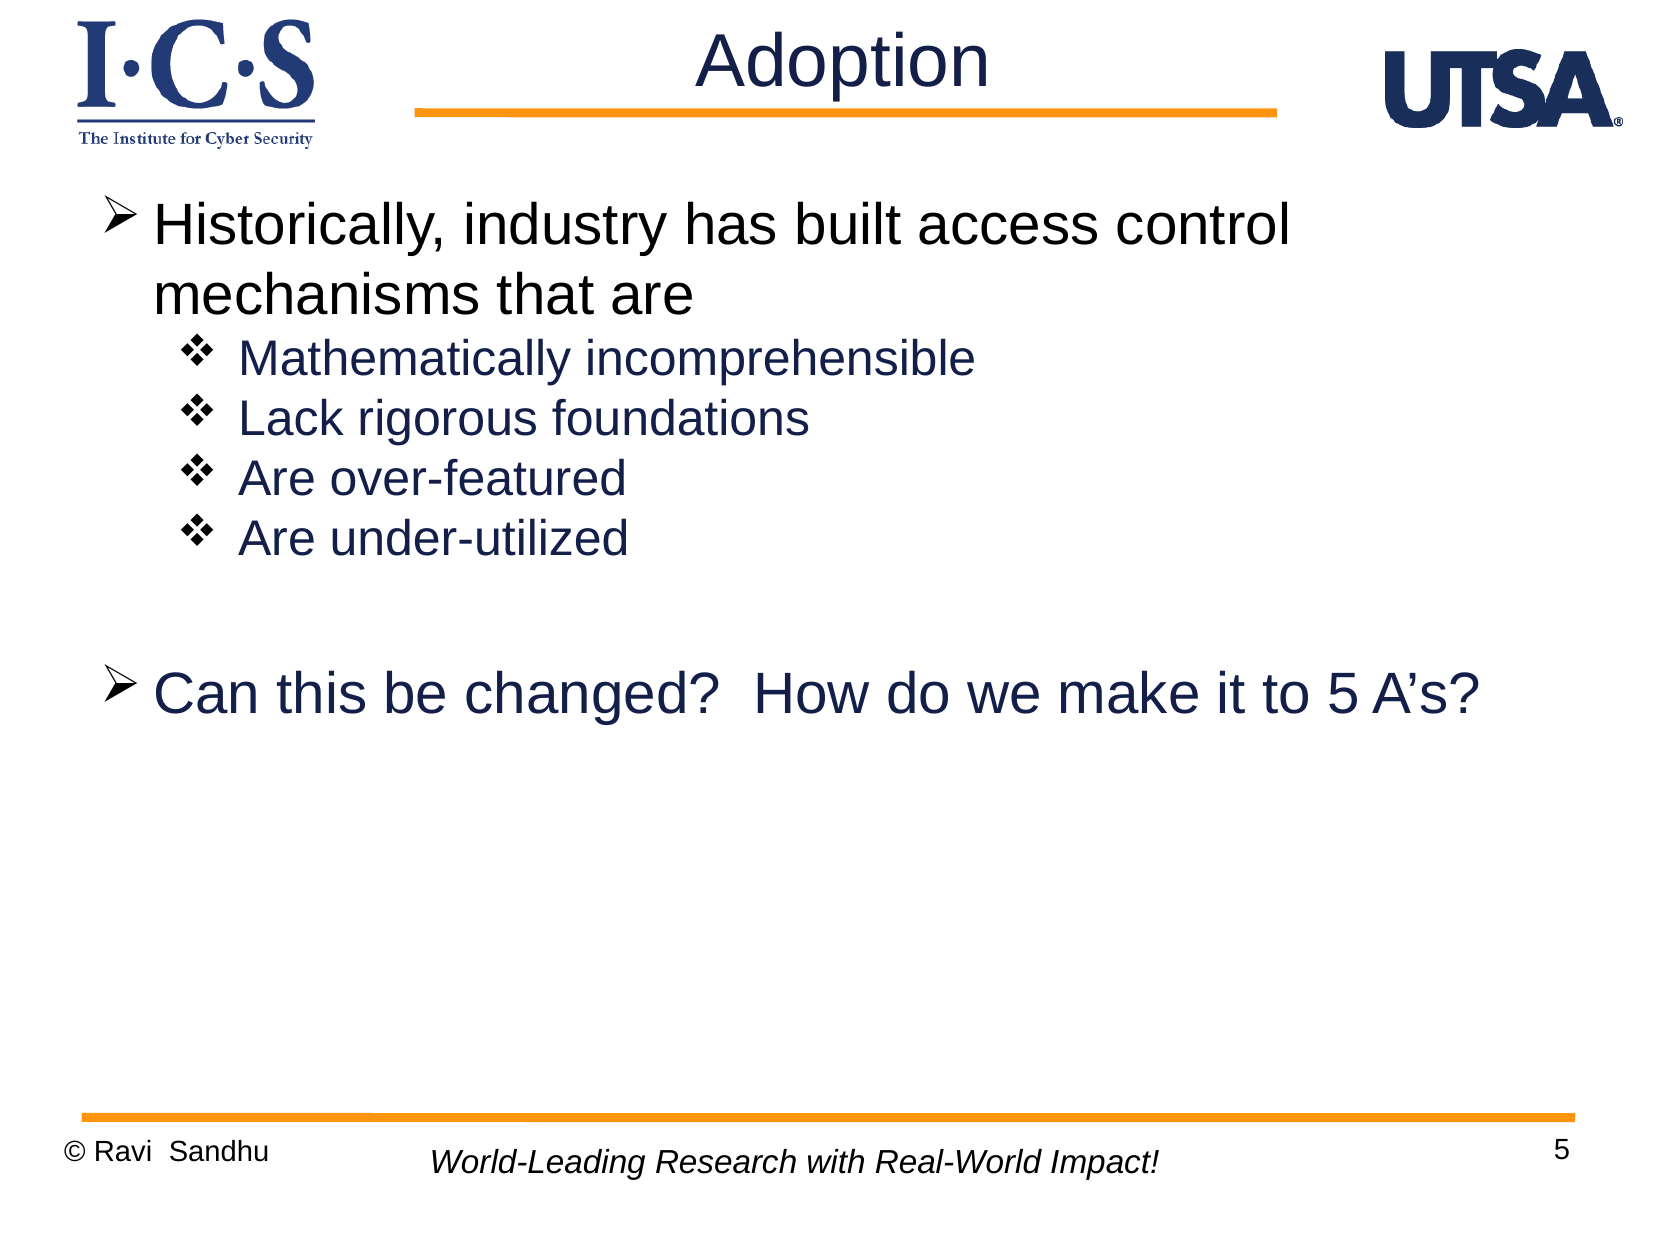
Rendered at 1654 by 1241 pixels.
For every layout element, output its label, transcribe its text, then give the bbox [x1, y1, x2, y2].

text_box 5 [1185, 1129, 1571, 1215]
text_box © Ravi Sandhu [64, 1132, 450, 1218]
text_box World-Leading Research with Real-World Impact! [414, 1132, 1176, 1188]
picture [73, 0, 317, 151]
text_box Adoption [360, 0, 1326, 113]
picture [1385, 49, 1623, 128]
list Historically, industry has built access control mechanisms that are Mathematically incomprehensible Lack rigorous foundations Are over-featured Are under-utilized Can this be changed? How do we make it to 5 A’s? [82, 185, 1571, 1145]
